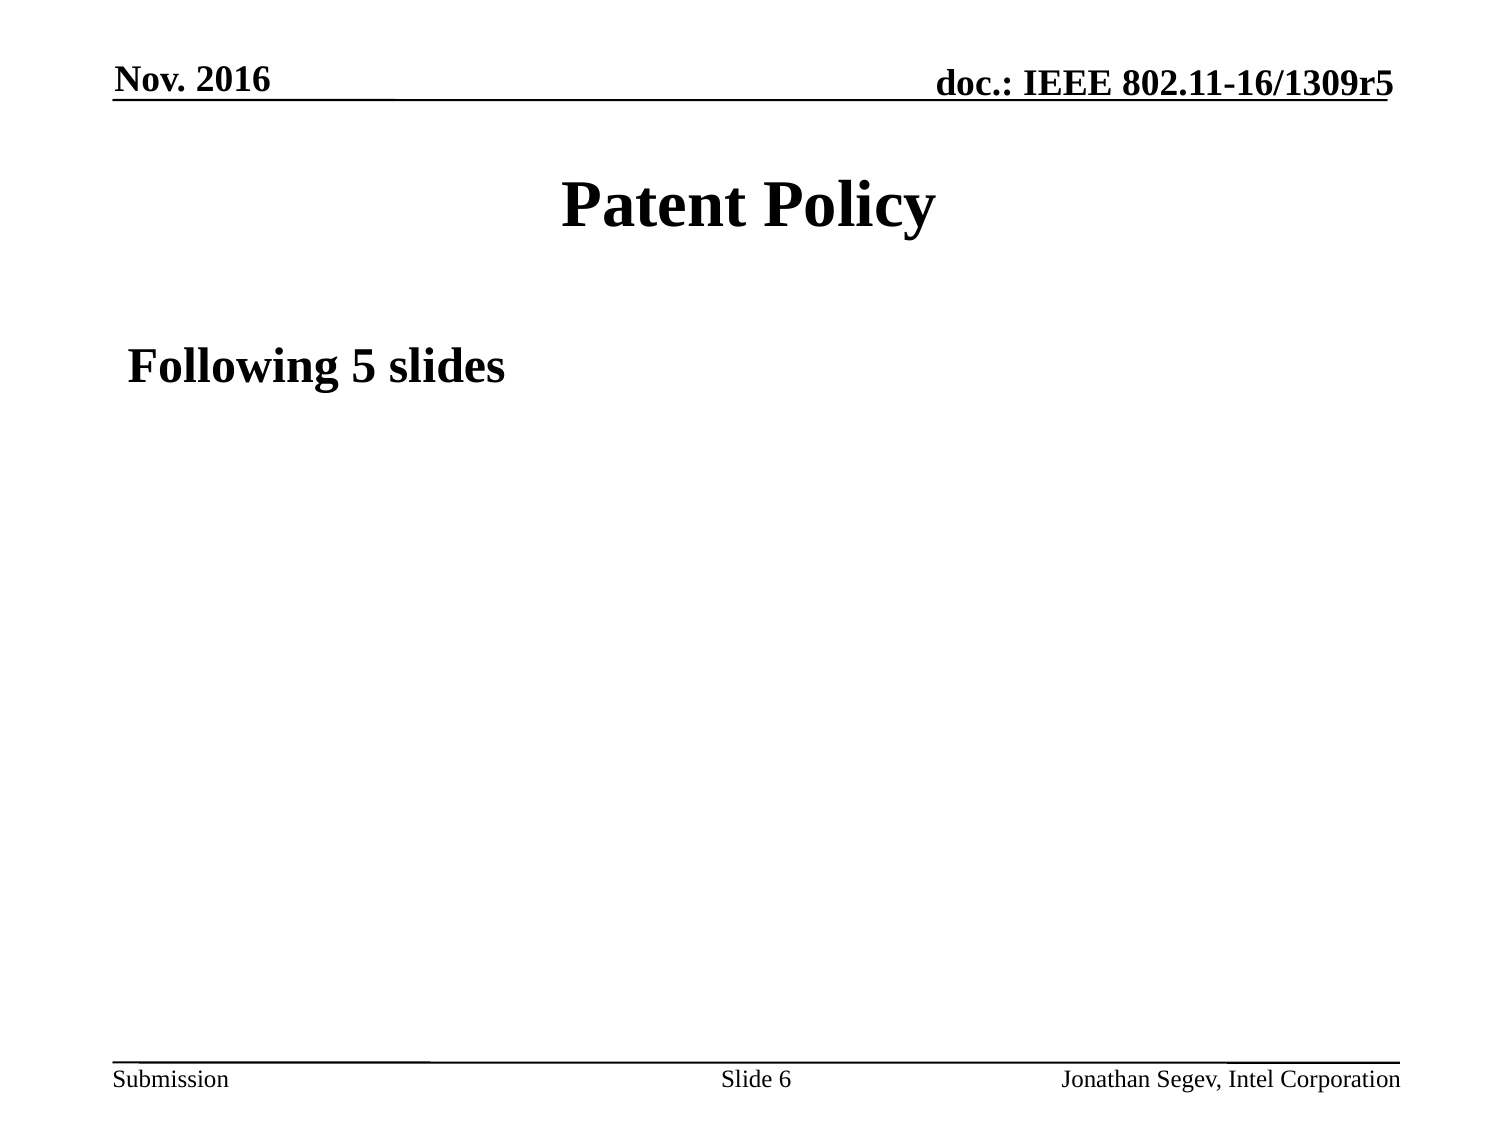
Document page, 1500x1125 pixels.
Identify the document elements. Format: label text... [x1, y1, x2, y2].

slide_number Slide 6 [712, 1061, 800, 1123]
footer Jonathan Segev, Intel Corporation [878, 1061, 1402, 1093]
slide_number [114, 54, 423, 100]
title Patent Policy [112, 112, 1388, 288]
list Following 5 slides [112, 324, 1388, 1000]
